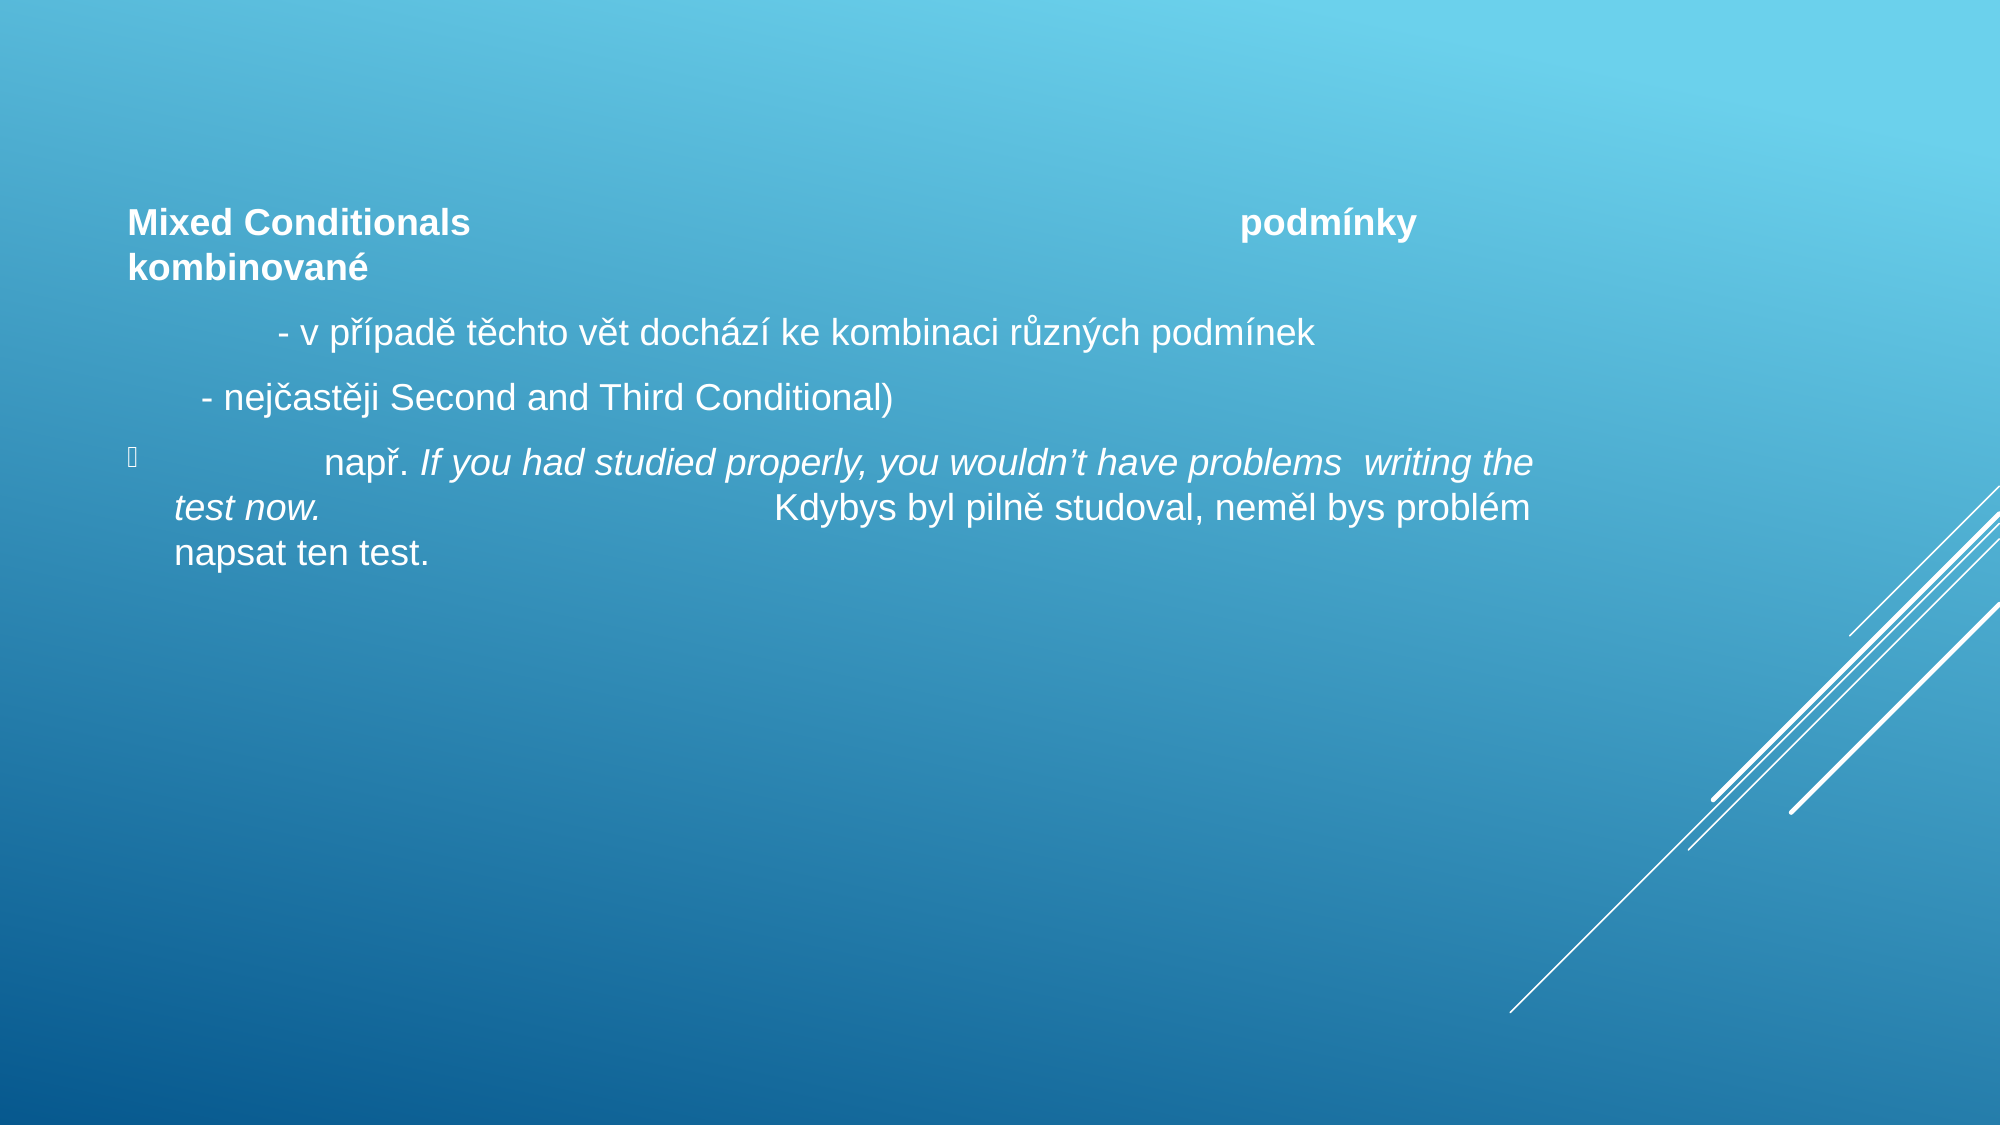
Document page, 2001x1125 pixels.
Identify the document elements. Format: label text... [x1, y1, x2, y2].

list Mixed Conditionals podmínky kombinované - v případě těchto vět dochází ke kombinaci různých podmínek - nejčastěji Second and Third Conditional) např. If you had studied properly, you wouldn’t have problems writing the test now. Kdybys byl pilně studoval, neměl bys problém napsat ten test. [112, 112, 1605, 800]
